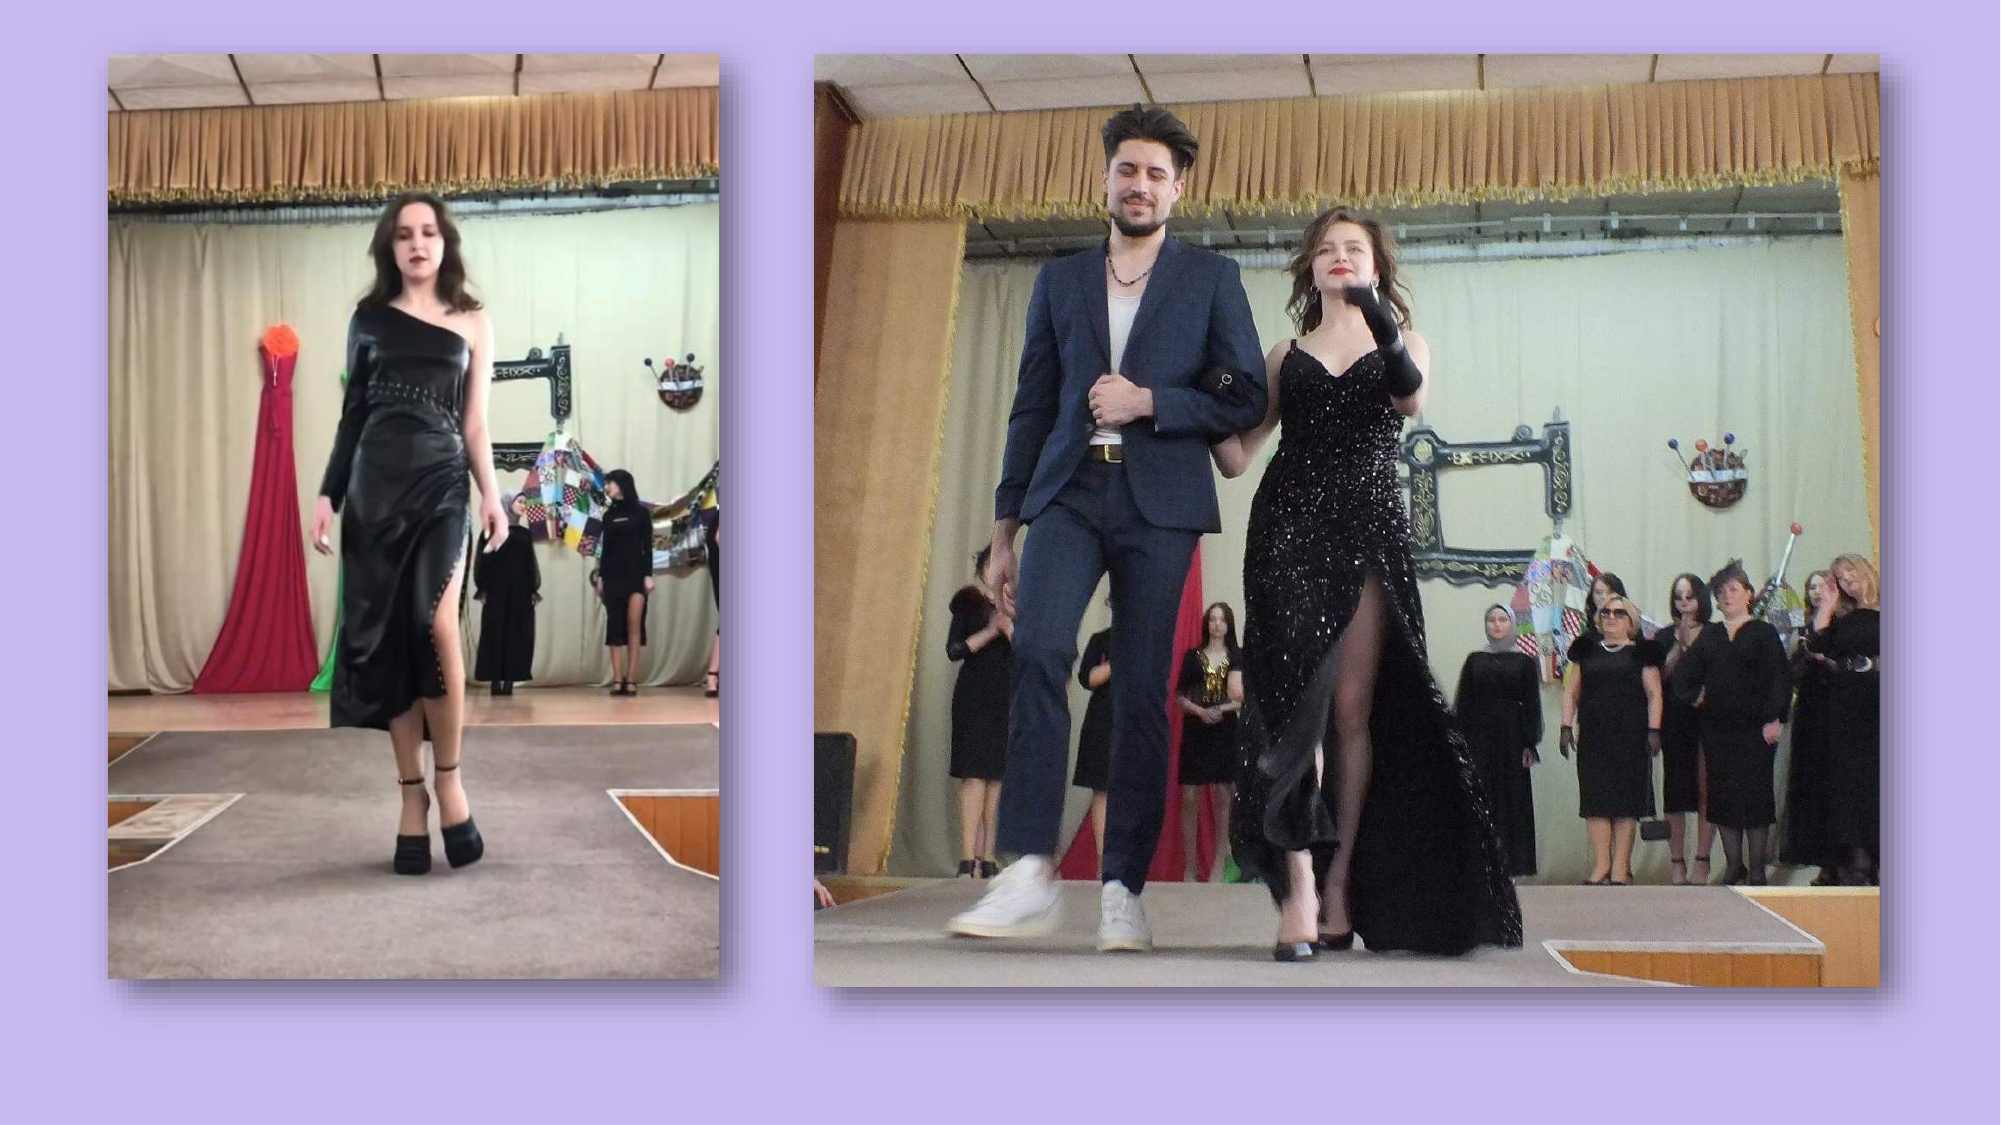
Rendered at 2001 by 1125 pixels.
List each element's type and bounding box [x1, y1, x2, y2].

text_box [75, 22, 1942, 1049]
